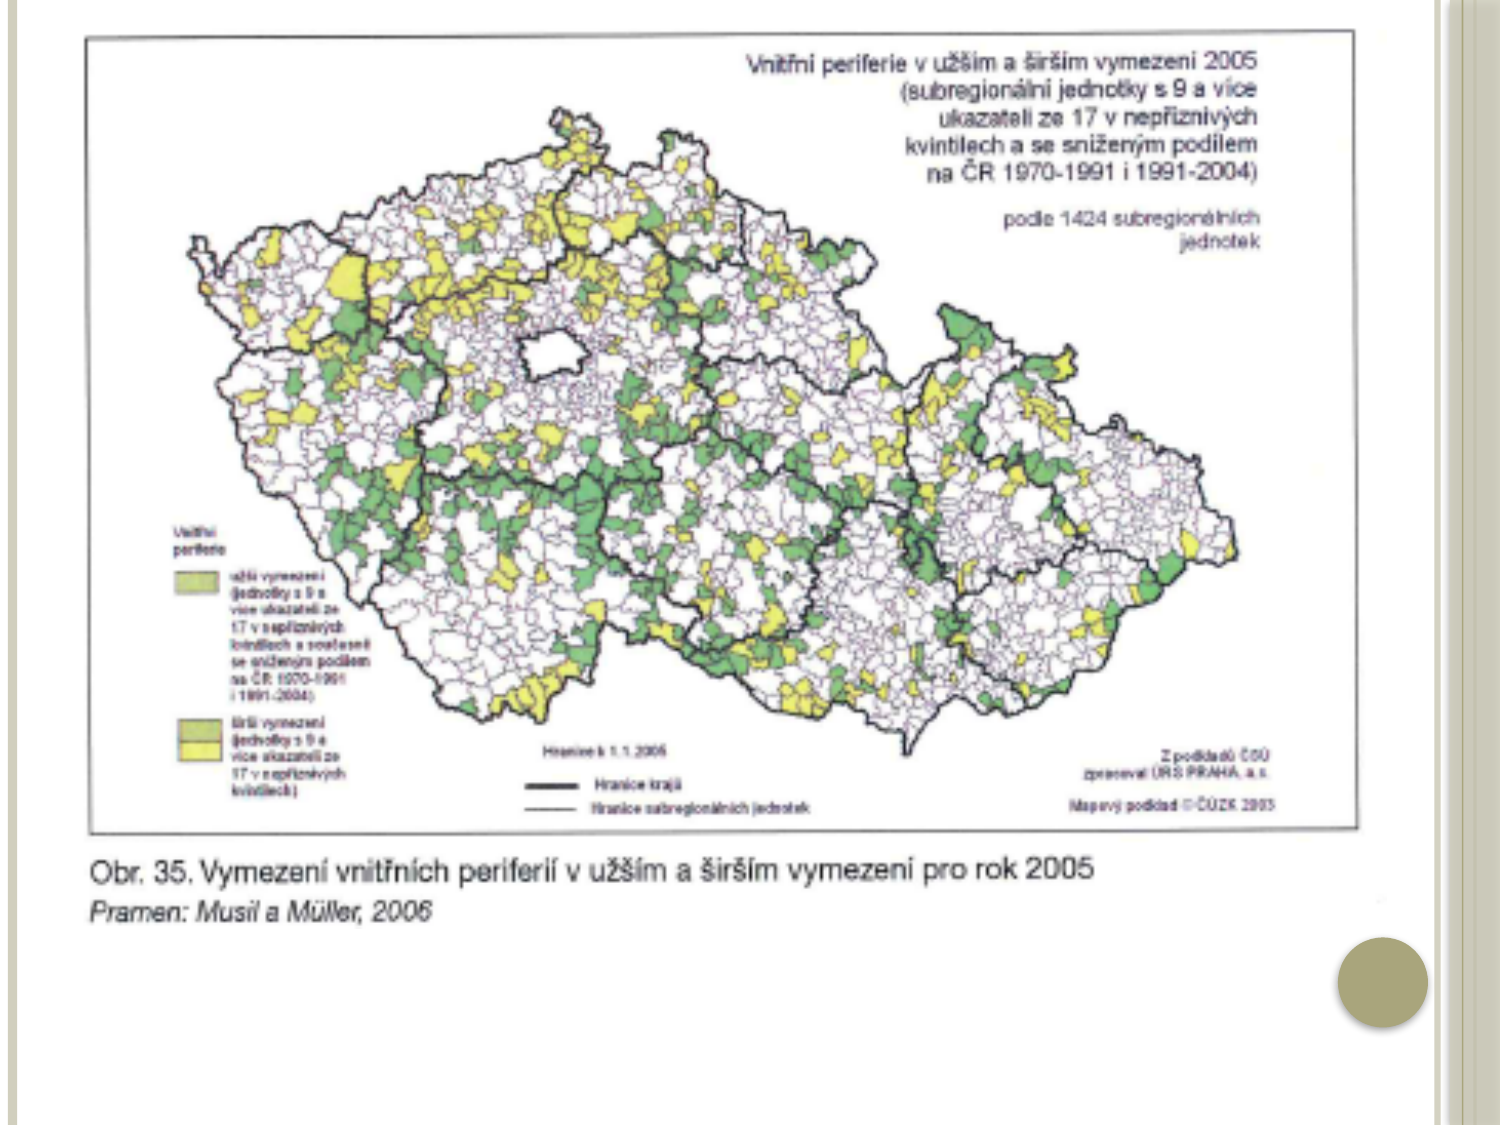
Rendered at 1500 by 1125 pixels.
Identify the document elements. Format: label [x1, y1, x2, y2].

picture [64, 18, 1387, 930]
